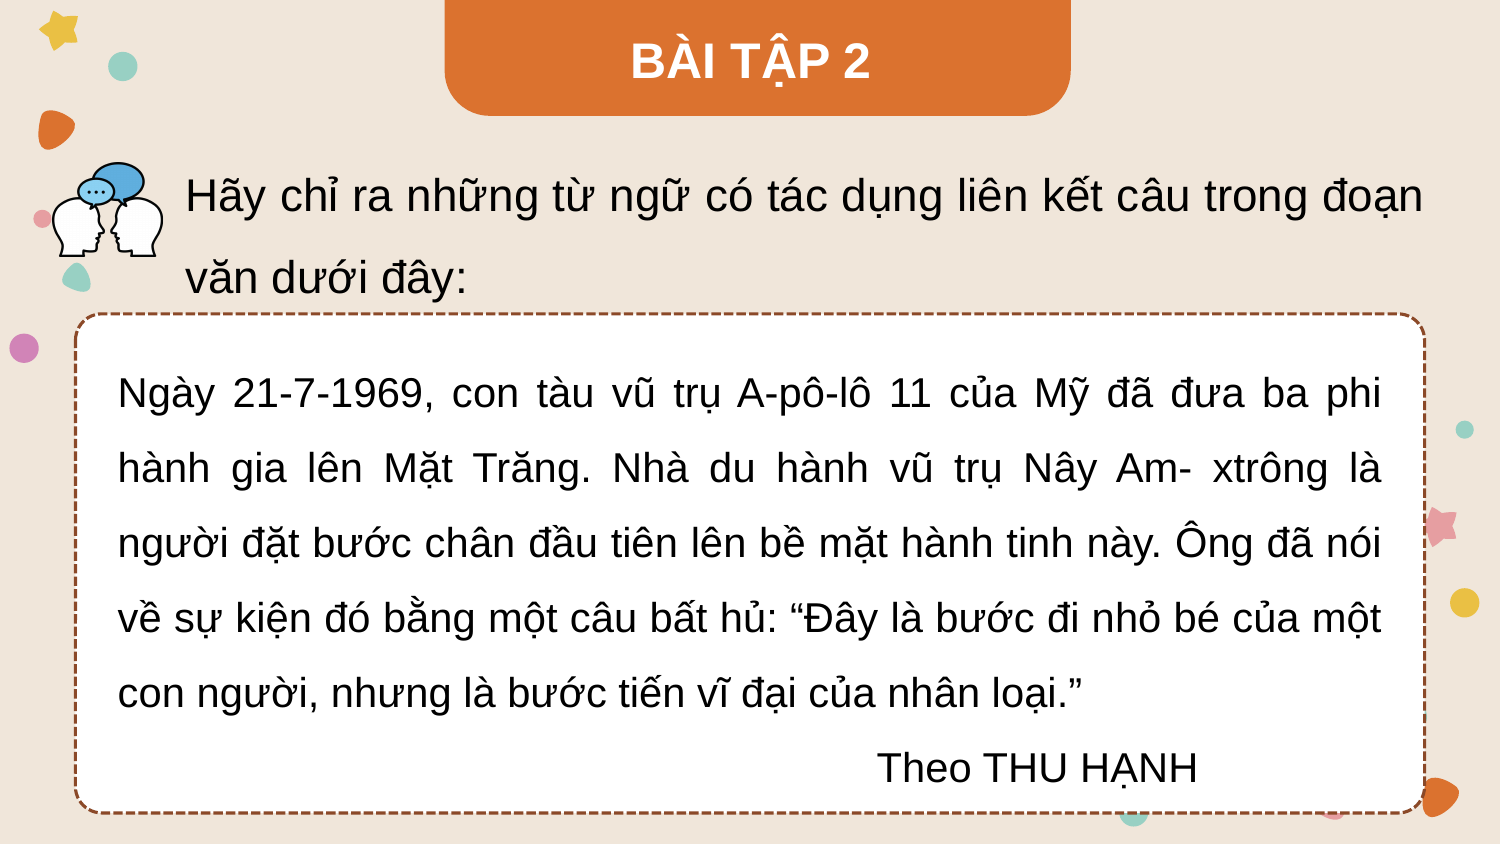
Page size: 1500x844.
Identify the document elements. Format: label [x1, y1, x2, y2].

text_box [50, 130, 1441, 303]
text_box [75, 313, 1425, 814]
text_box [446, 0, 1069, 115]
